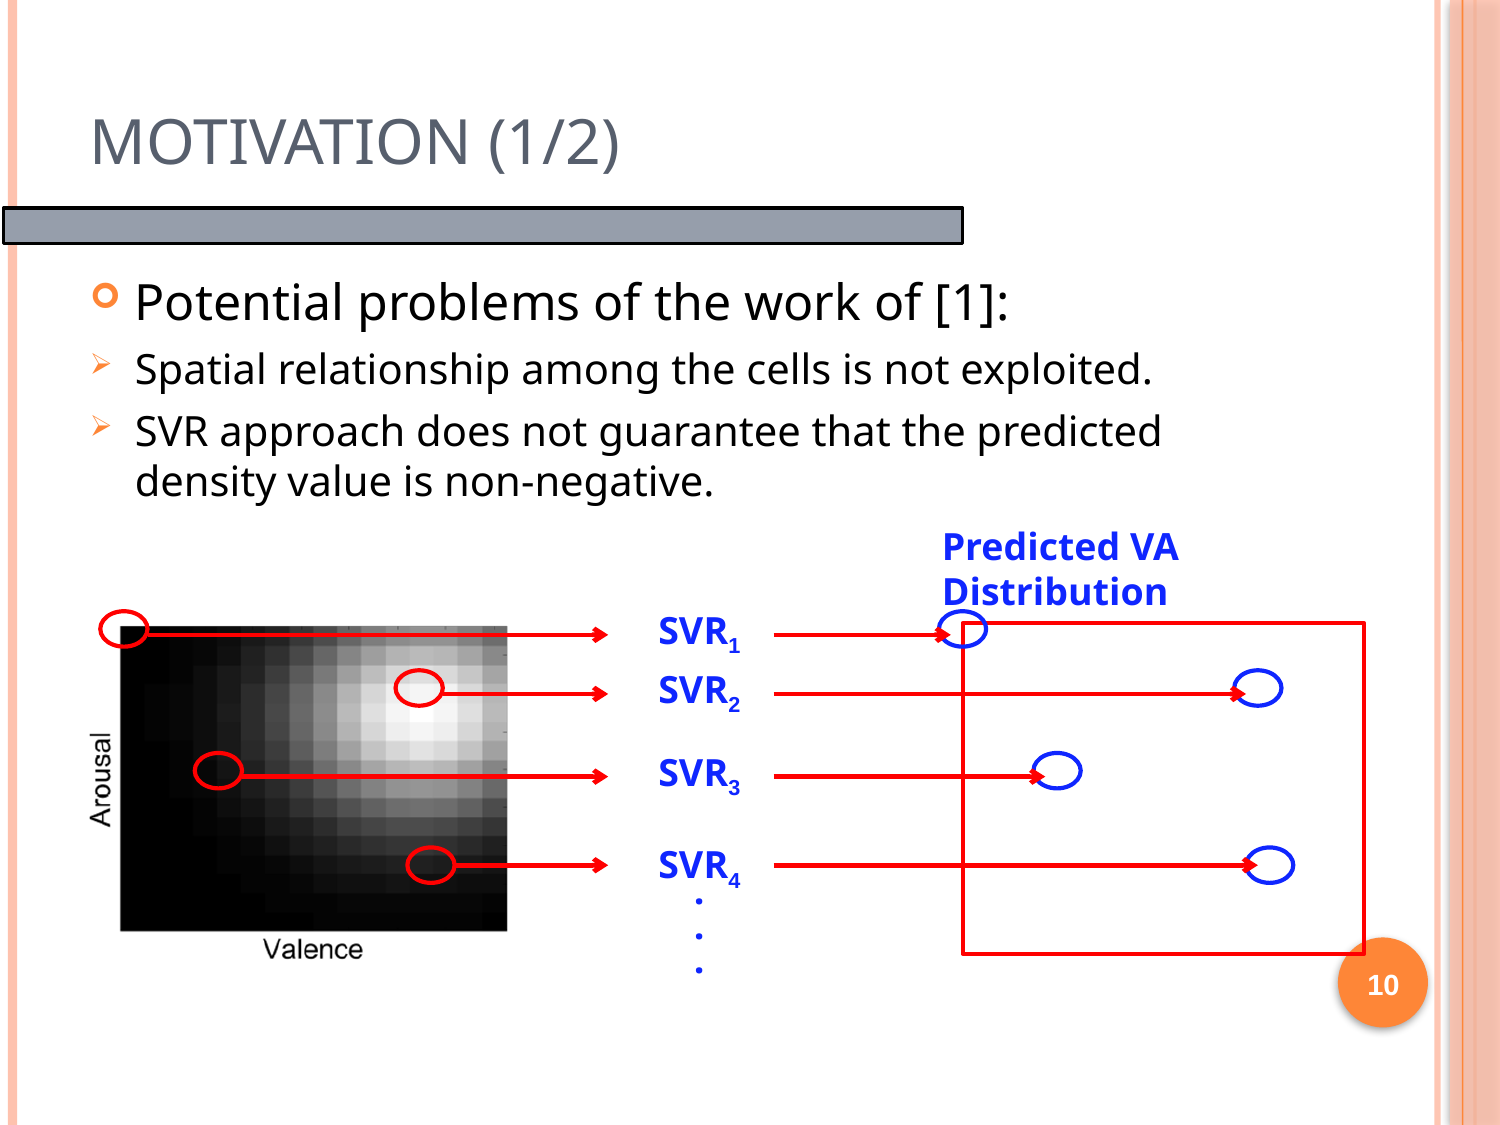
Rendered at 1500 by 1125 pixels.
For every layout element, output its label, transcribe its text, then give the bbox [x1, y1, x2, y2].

text_box [937, 620, 989, 649]
list Potential problems of the work of [1]: Spatial relationship among the cells is not exploited. SVR approach does not guarantee that the predicted density value is non-negative. [75, 262, 1300, 1062]
text_box SVR4 [643, 834, 774, 901]
text_box Predicted VA Distribution [927, 515, 1400, 620]
text_box [1246, 845, 1296, 885]
text_box . [679, 928, 727, 989]
slide_number 10 [1333, 940, 1434, 1027]
picture [61, 598, 563, 983]
text_box . [679, 894, 727, 928]
text_box . [679, 859, 727, 894]
text_box [1031, 750, 1083, 791]
text_box SVR3 [643, 741, 774, 807]
text_box SVR2 [643, 658, 774, 725]
text_box SVR1 [643, 599, 774, 658]
title Motivation (1/2) [75, 45, 1300, 185]
text_box [961, 621, 1366, 956]
text_box [1, 206, 965, 246]
text_box [1232, 668, 1284, 708]
